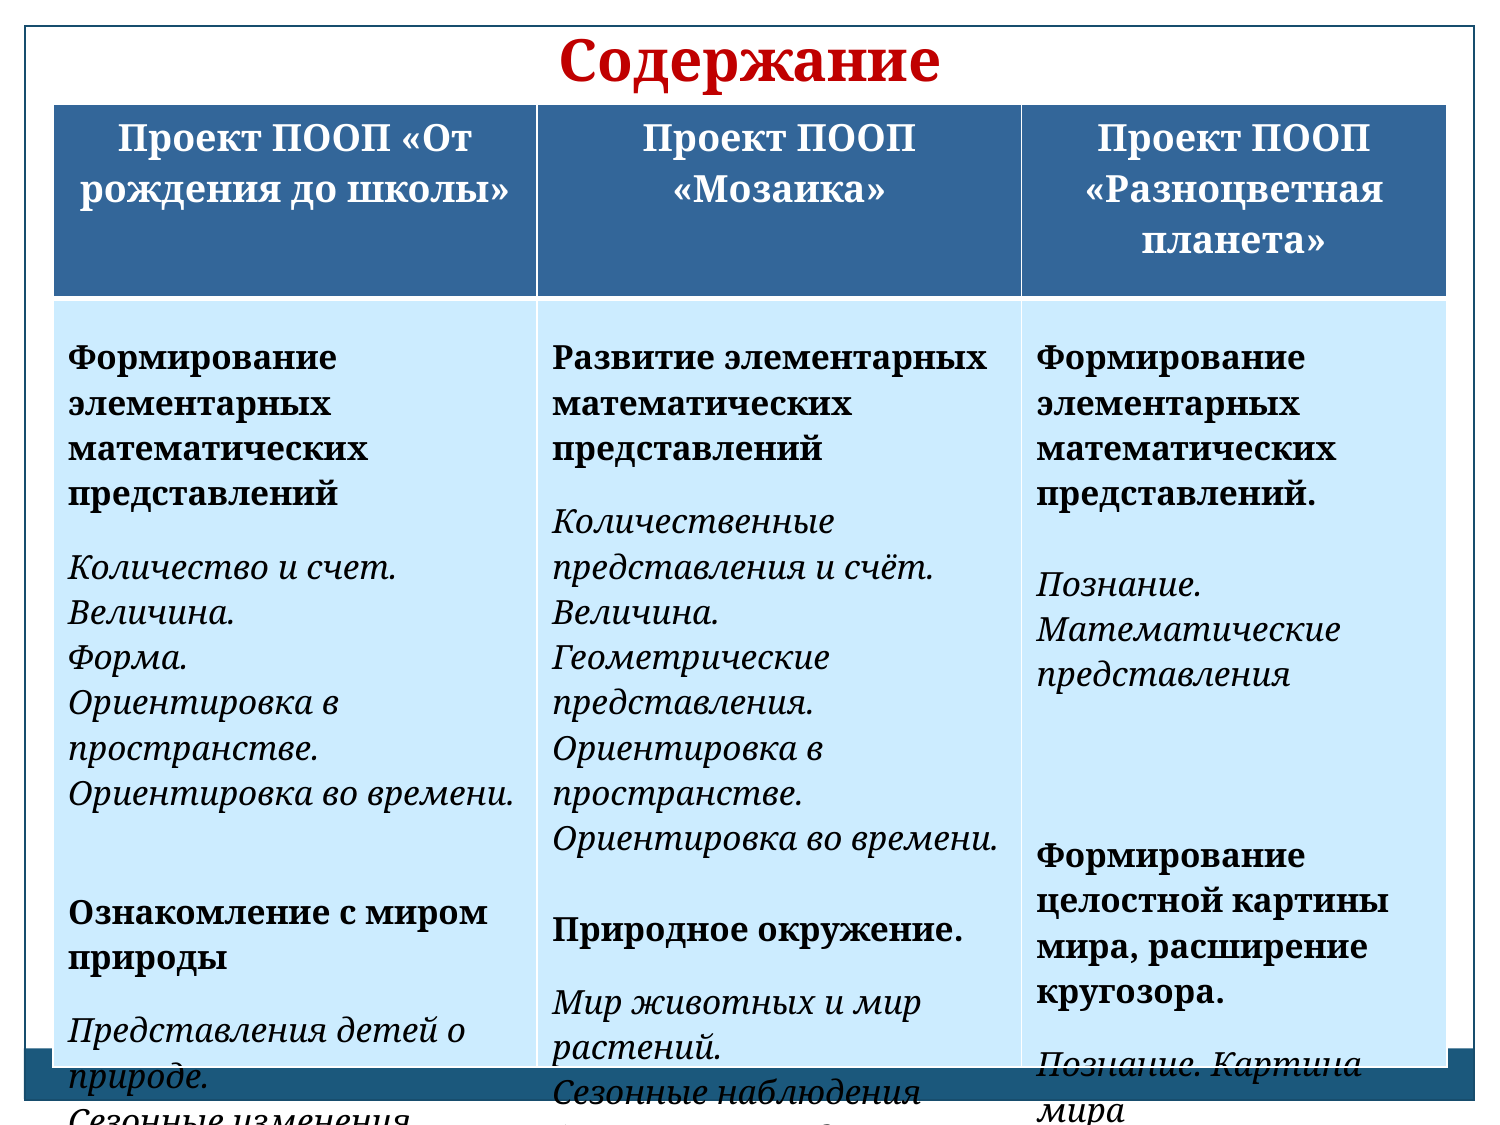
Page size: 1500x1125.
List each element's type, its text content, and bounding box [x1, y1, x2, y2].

table_header Проект ПООП «Мозаика» [538, 105, 1021, 296]
table_cell Развитие элементарных математических представлений Количественные представления и счёт. Величина. Геометрические представления. Ориентировка в пространстве. Ориентировка во времени. Природное окружение. Мир животных и мир растений. Сезонные наблюдения (неживая природа) [538, 301, 1021, 1066]
table_header Проект ПООП «От рождения до школы» [54, 105, 536, 296]
table_cell Формирование элементарных математических представлений Количество и счет. Величина. Форма. Ориентировка в пространстве. Ориентировка во времени. Ознакомление с миром природы Представления детей о природе. Сезонные изменения [54, 301, 536, 1066]
table_cell Формирование элементарных математических представлений. Познание. Математические представления Формирование целостной картины мира, расширение кругозора. Познание. Картина мира [1022, 301, 1446, 1066]
text_box Содержание [17, 16, 1483, 101]
table_header Проект ПООП «Разноцветная планета» [1022, 105, 1446, 296]
